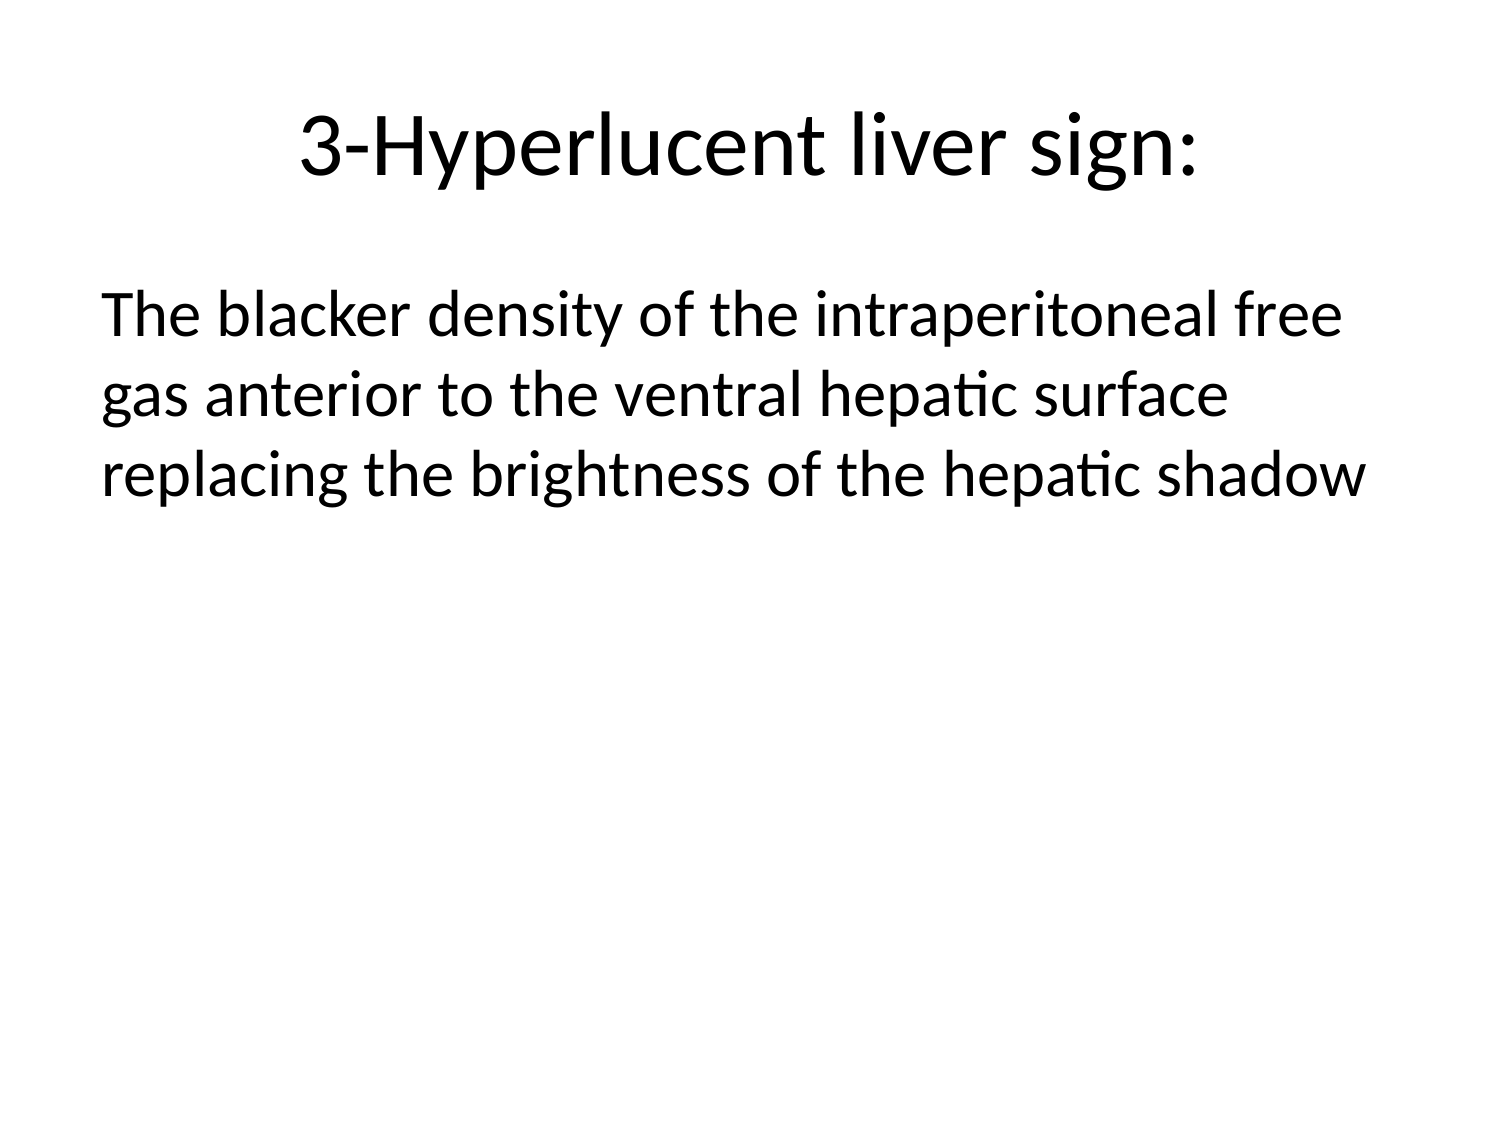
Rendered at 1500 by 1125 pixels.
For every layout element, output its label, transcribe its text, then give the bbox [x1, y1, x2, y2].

list The blacker density of the intraperitoneal free gas anterior to the ventral hepatic surface replacing the brightness of the hepatic shadow [75, 262, 1425, 1005]
title 3-Hyperlucent liver sign: [75, 45, 1425, 233]
